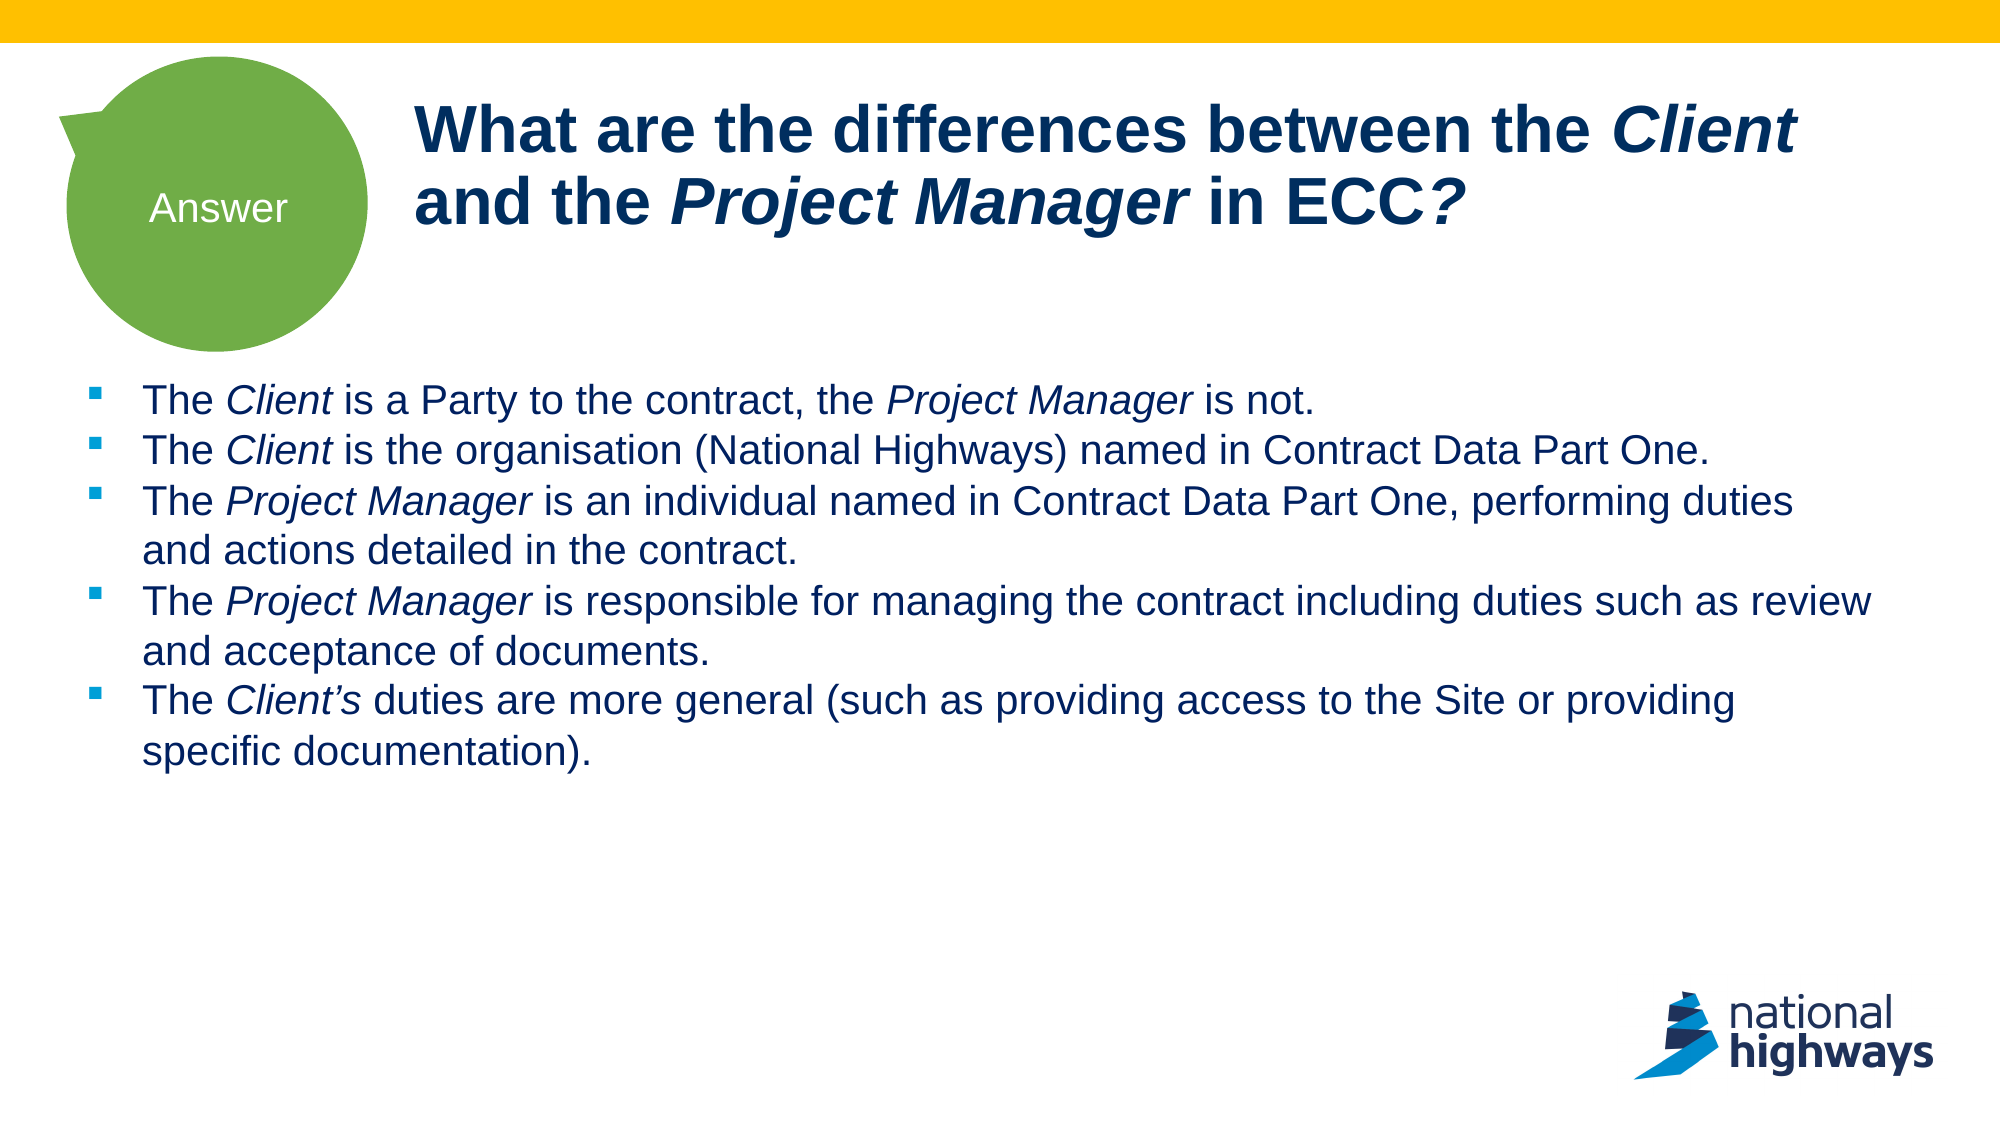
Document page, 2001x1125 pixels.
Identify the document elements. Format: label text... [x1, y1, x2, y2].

text_box [0, 0, 2000, 43]
text_box [70, 239, 364, 352]
picture [1617, 974, 1948, 1096]
text_box The Client is a Party to the contract, the Project Manager is not. The Client is the organisation (National Highways) named in Contract Data Part One. The Project Manager is an individual named in Contract Data Part One, performing duties and actions detailed in the contract. The Project Manager is responsible for managing the contract including duties such as review and acceptance of documents. The Client’s duties are more general (such as providing access to the Site or providing specific documentation). [71, 365, 1891, 781]
text_box [58, 56, 365, 173]
title What are the differences between the Client and the Project Manager in ECC? [400, 83, 1910, 251]
text_box Answer [45, 173, 392, 239]
